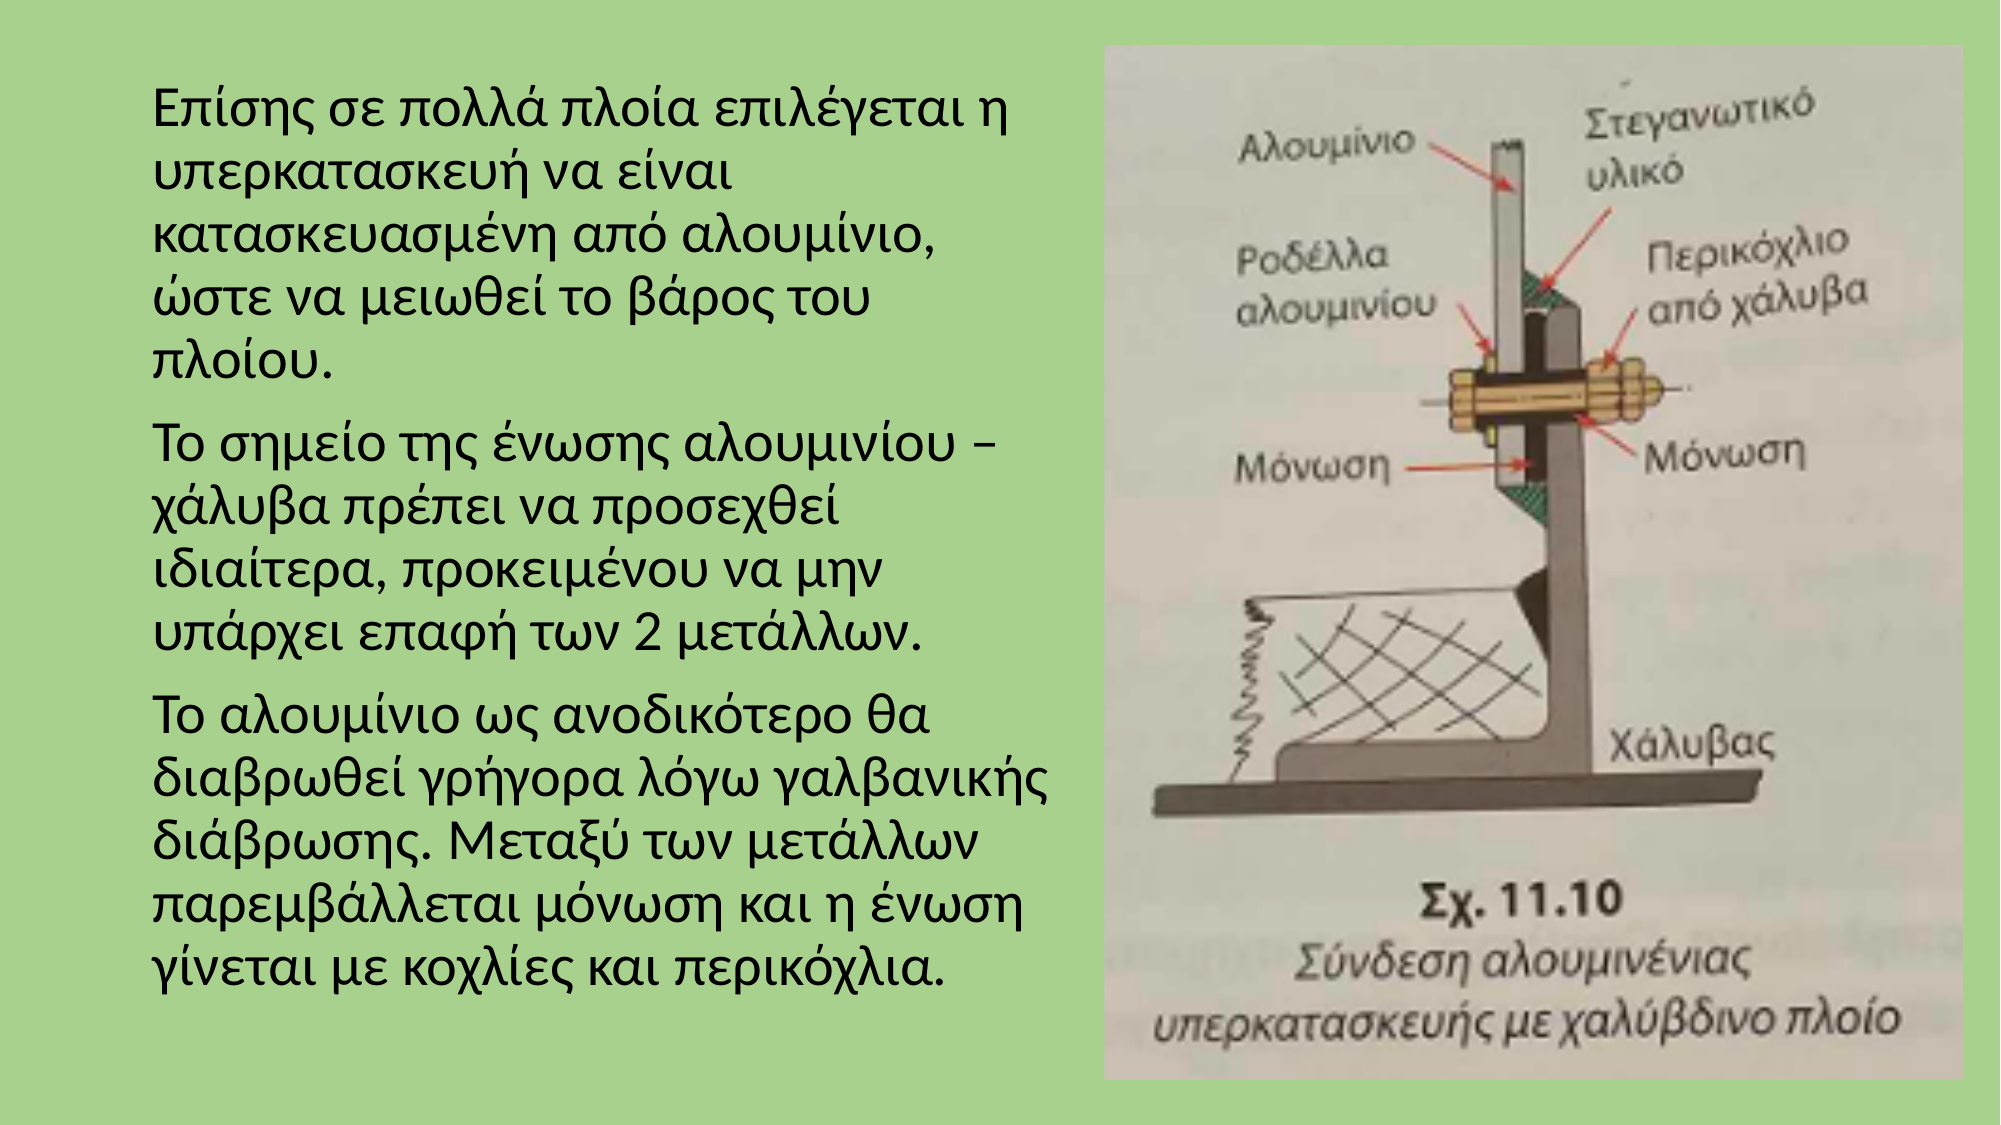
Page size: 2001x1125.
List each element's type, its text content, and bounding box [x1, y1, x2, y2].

list Επίσης σε πολλά πλοία επιλέγεται η υπερκατασκευή να είναι κατασκευασμένη από αλουμίνιο, ώστε να μειωθεί το βάρος του πλοίου. Το σημείο της ένωσης αλουμινίου – χάλυβα πρέπει να προσεχθεί ιδιαίτερα, προκειμένου να μην υπάρχει επαφή των 2 μετάλλων. Το αλουμίνιο ως ανοδικότερο θα διαβρωθεί γρήγορα λόγω γαλβανικής διάβρωσης. Μεταξύ των μετάλλων παρεμβάλλεται μόνωση και η ένωση γίνεται με κοχλίες και περικόχλια. [137, 69, 1081, 1014]
picture [1104, 44, 1964, 1080]
